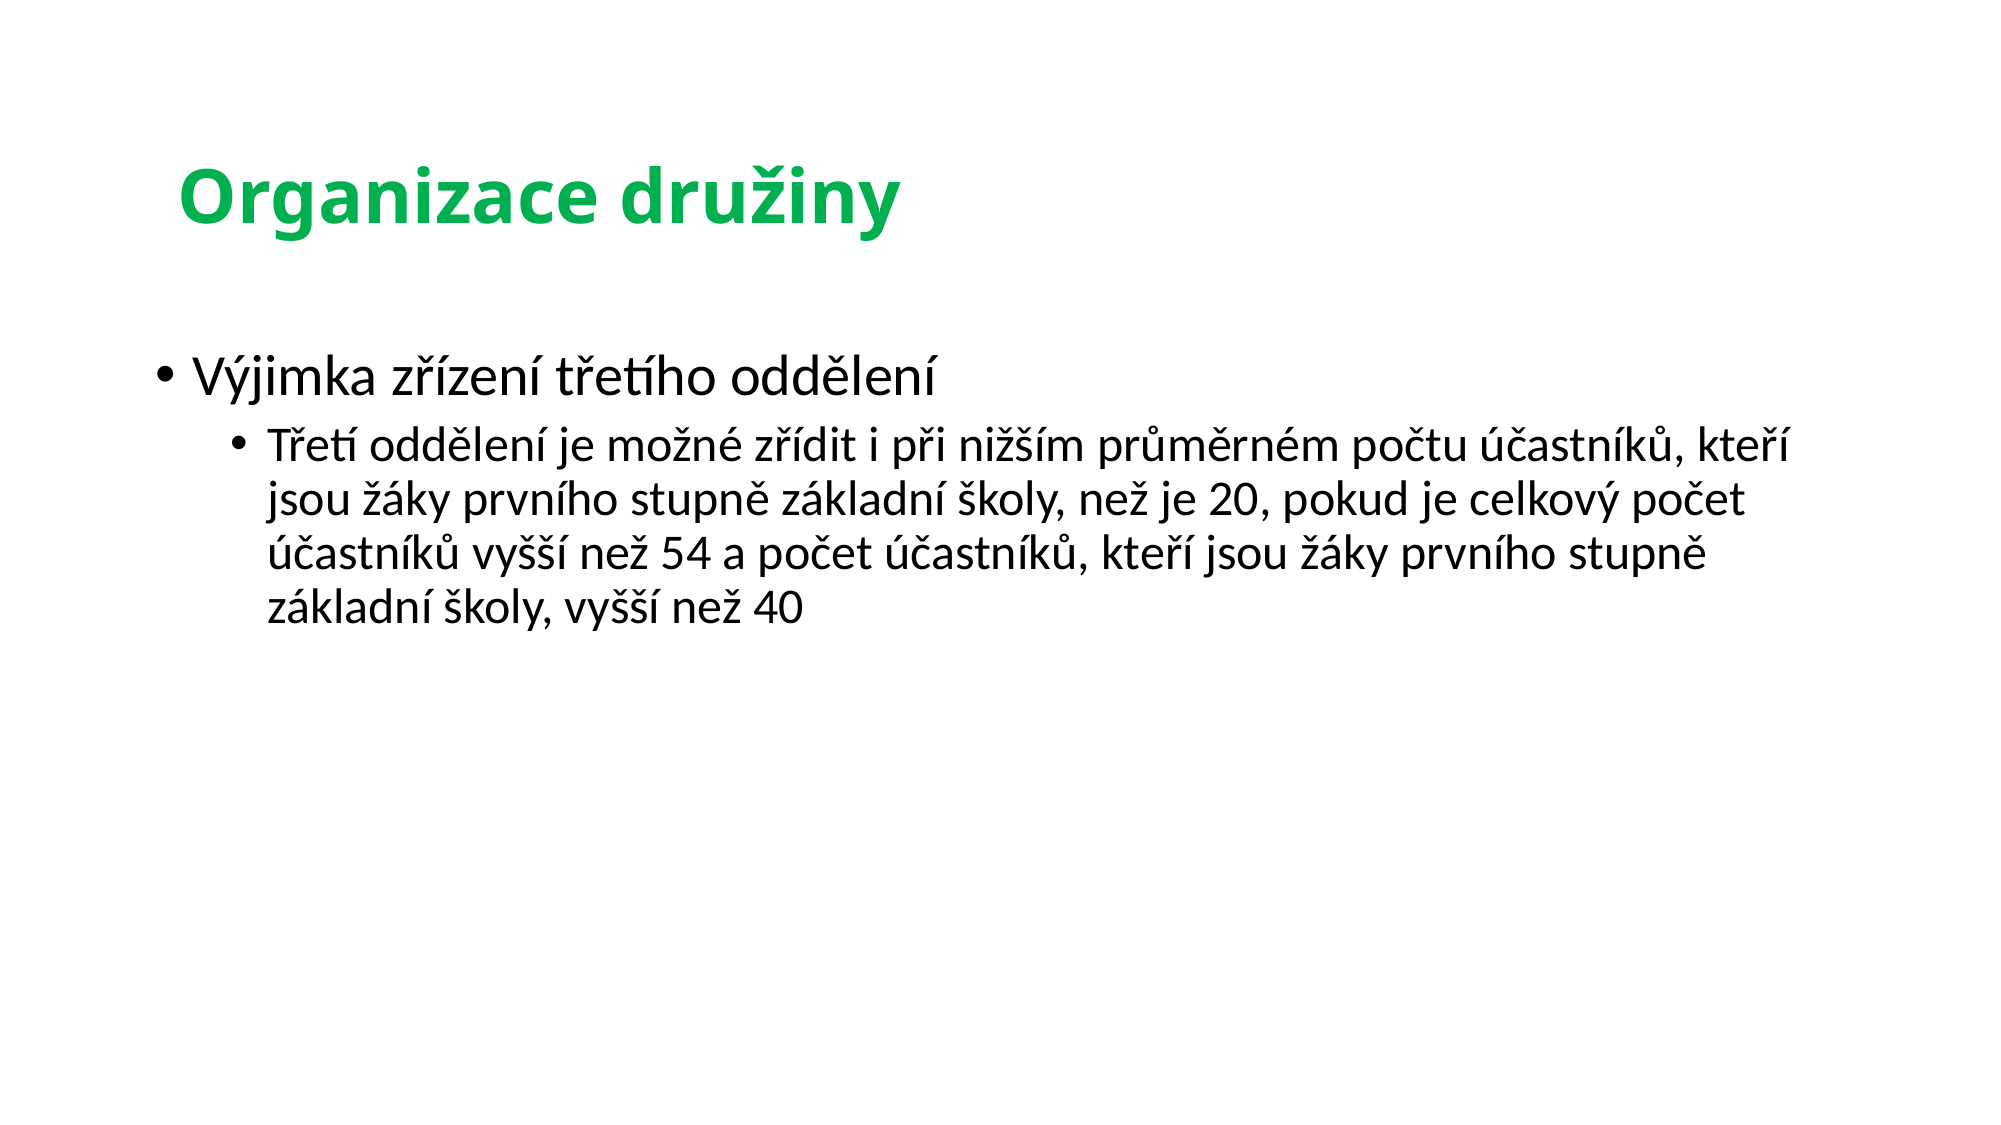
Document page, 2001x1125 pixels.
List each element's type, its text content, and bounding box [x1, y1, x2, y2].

title Organizace družiny [162, 105, 1513, 294]
list Výjimka zřízení třetího oddělení Třetí oddělení je možné zřídit i při nižším průměrném počtu účastníků, kteří jsou žáky prvního stupně základní školy, než je 20, pokud je celkový počet účastníků vyšší než 54 a počet účastníků, kteří jsou žáky prvního stupně základní školy, vyšší než 40 [140, 337, 1880, 1080]
